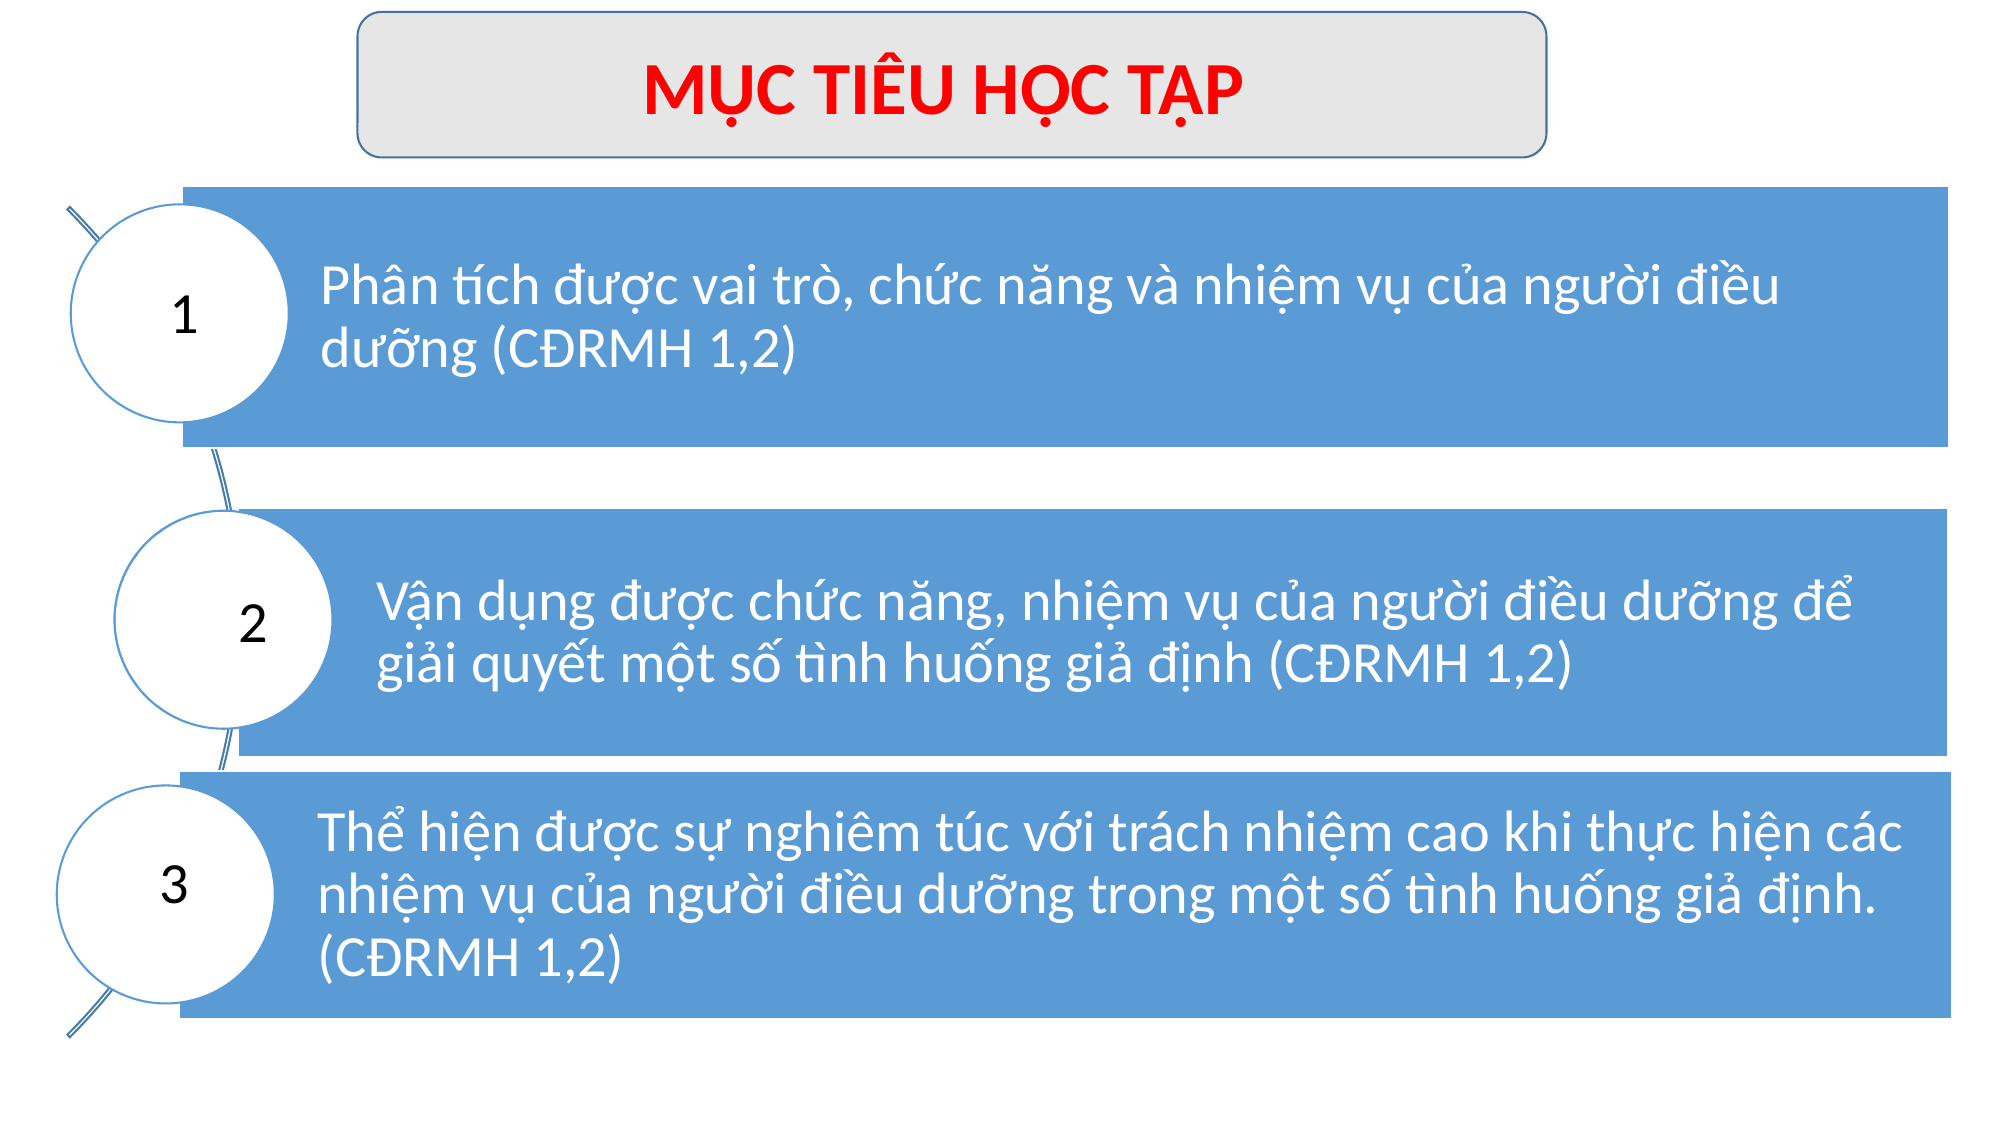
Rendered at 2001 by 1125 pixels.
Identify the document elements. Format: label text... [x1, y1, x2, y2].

text_box MỤC TIÊU HỌC TẬP [356, 10, 1548, 159]
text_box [56, 186, 1952, 1059]
